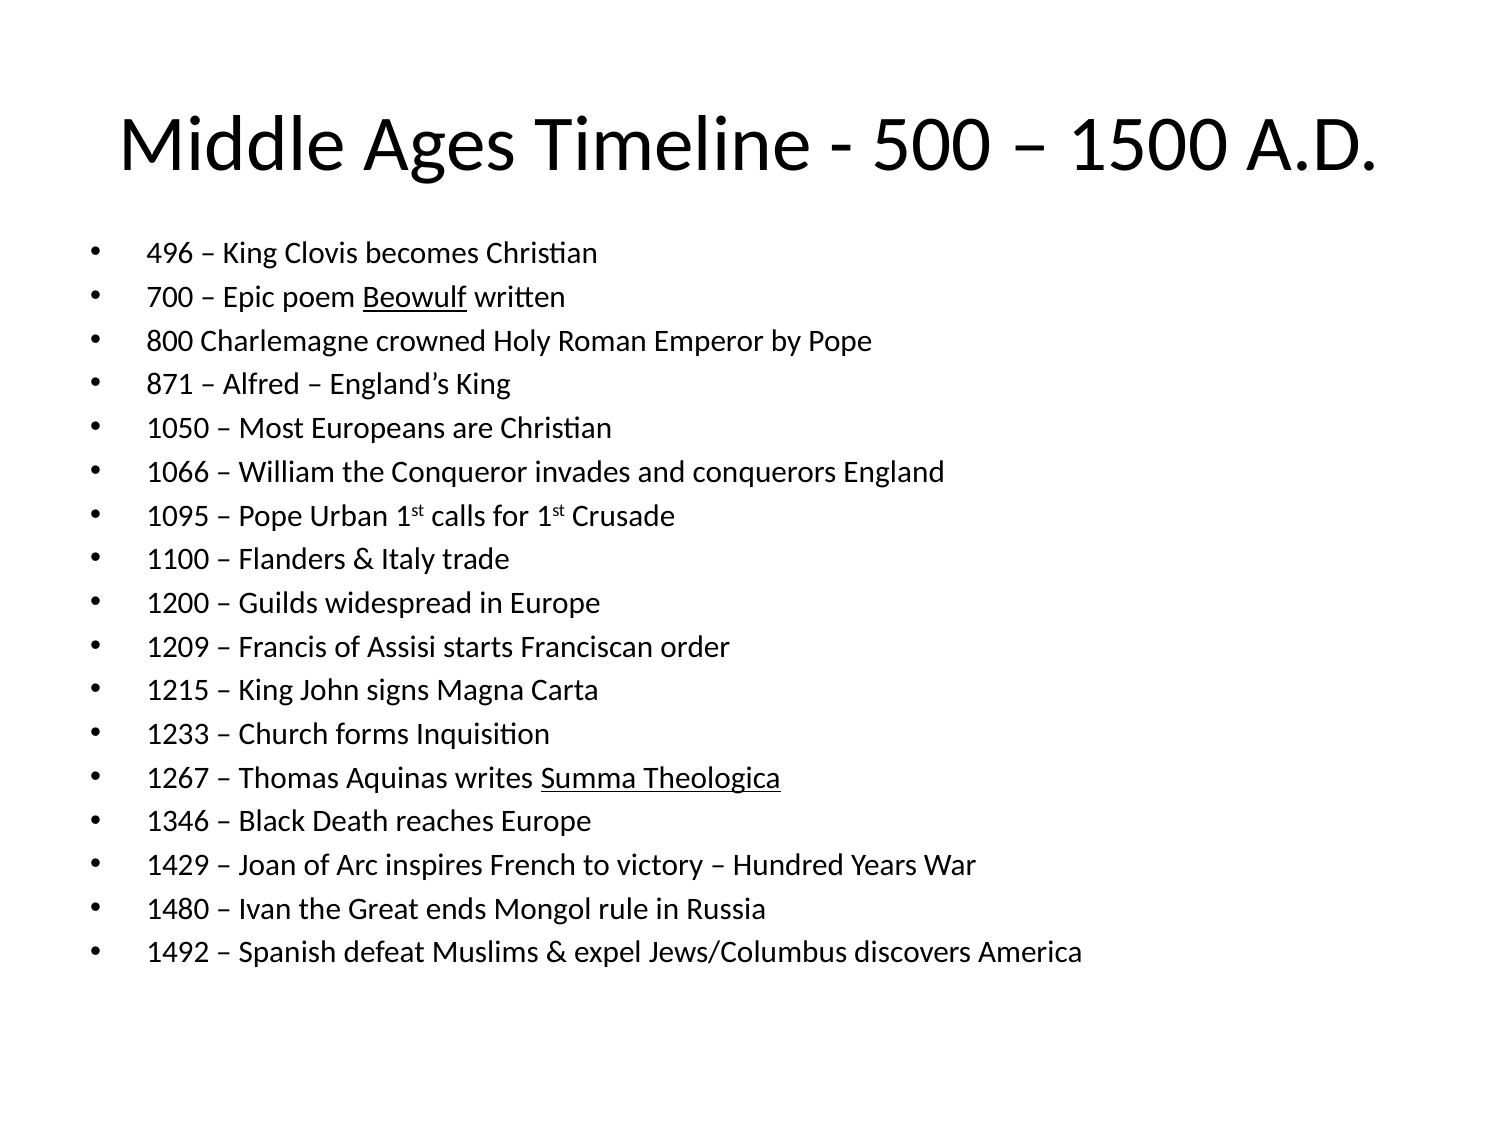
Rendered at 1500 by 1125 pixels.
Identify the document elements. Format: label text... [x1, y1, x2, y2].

title Middle Ages Timeline - 500 – 1500 A.D. [75, 45, 1425, 224]
list 496 – King Clovis becomes Christian 700 – Epic poem Beowulf written 800 Charlemagne crowned Holy Roman Emperor by Pope 871 – Alfred – England’s King 1050 – Most Europeans are Christian 1066 – William the Conqueror invades and conquerors England 1095 – Pope Urban 1st calls for 1st Crusade 1100 – Flanders & Italy trade 1200 – Guilds widespread in Europe 1209 – Francis of Assisi starts Franciscan order 1215 – King John signs Magna Carta 1233 – Church forms Inquisition 1267 – Thomas Aquinas writes Summa Theologica 1346 – Black Death reaches Europe 1429 – Joan of Arc inspires French to victory – Hundred Years War 1480 – Ivan the Great ends Mongol rule in Russia 1492 – Spanish defeat Muslims & expel Jews/Columbus discovers America [75, 224, 1425, 1005]
